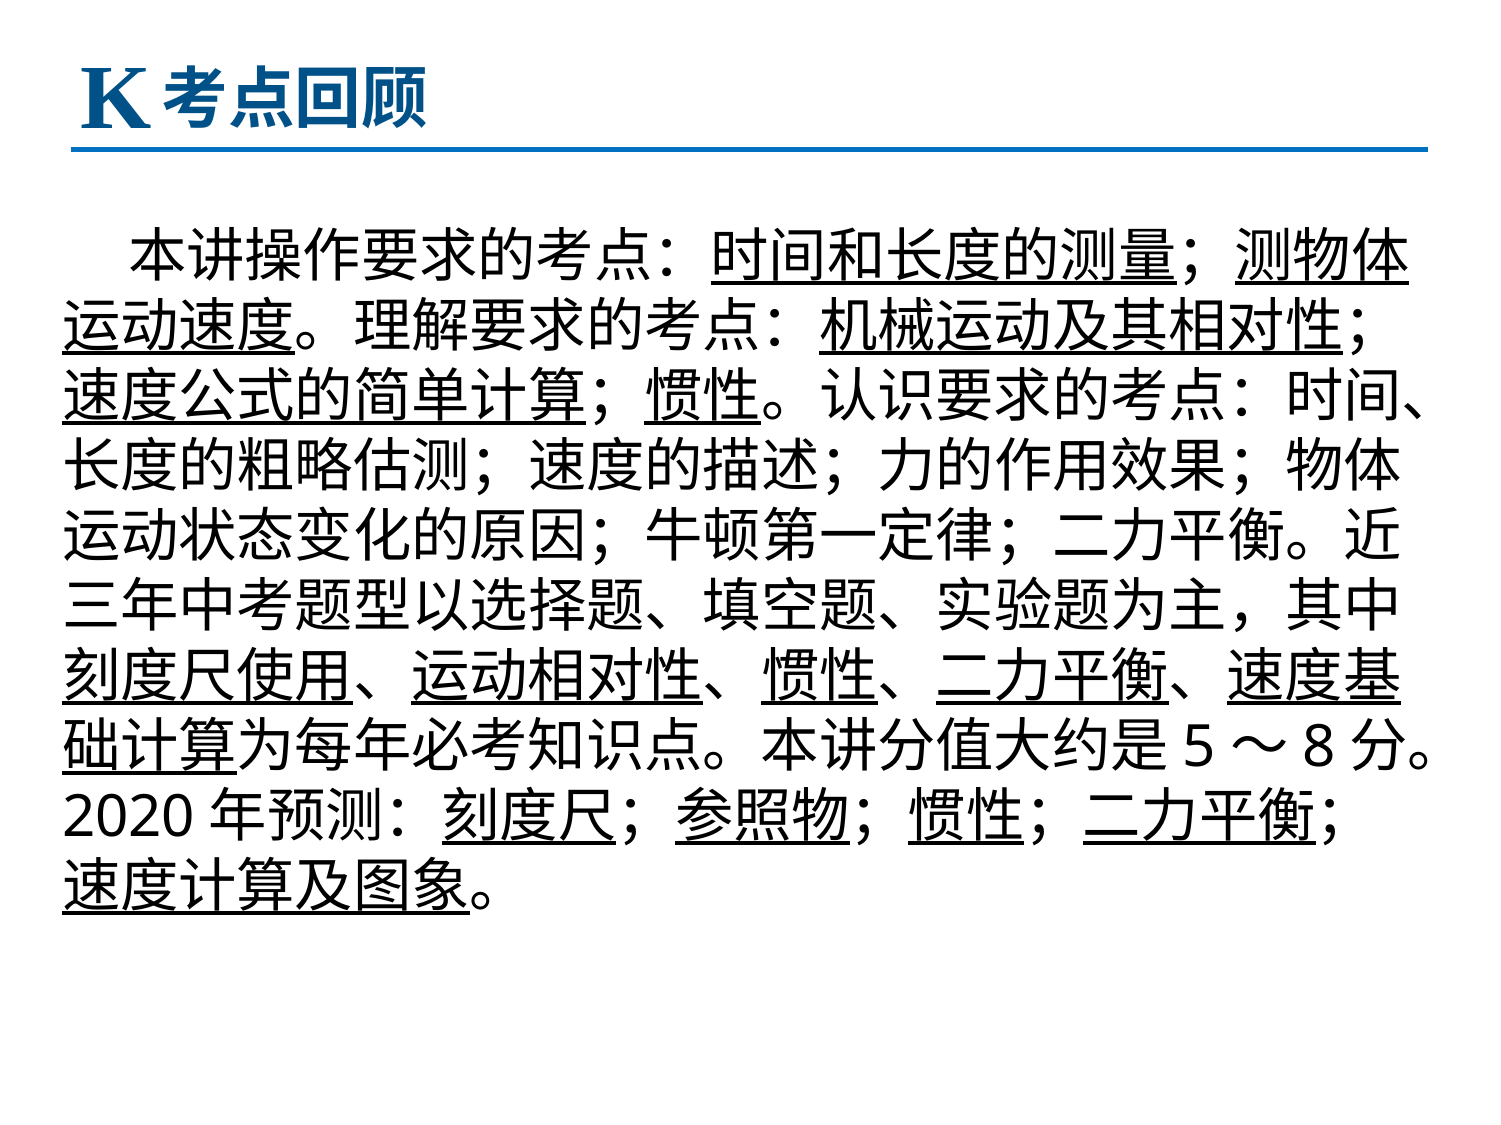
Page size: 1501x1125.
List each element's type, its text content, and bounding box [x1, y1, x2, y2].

text_box 本讲操作要求的考点：时间和长度的测量；测物体运动速度。理解要求的考点：机械运动及其相对性；速度公式的简单计算；惯性。认识要求的考点：时间、长度的粗略估测；速度的描述；力的作用效果；物体运动状态变化的原因；牛顿第一定律；二力平衡。近三年中考题型以选择题、填空题、实验题为主，其中刻度尺使用、运动相对性、惯性、二力平衡、速度基础计算为每年必考知识点。本讲分值大约是5～8分。2020年预测：刻度尺；参照物；惯性；二力平衡；速度计算及图象。 [62, 210, 1429, 926]
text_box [70, 29, 1429, 156]
